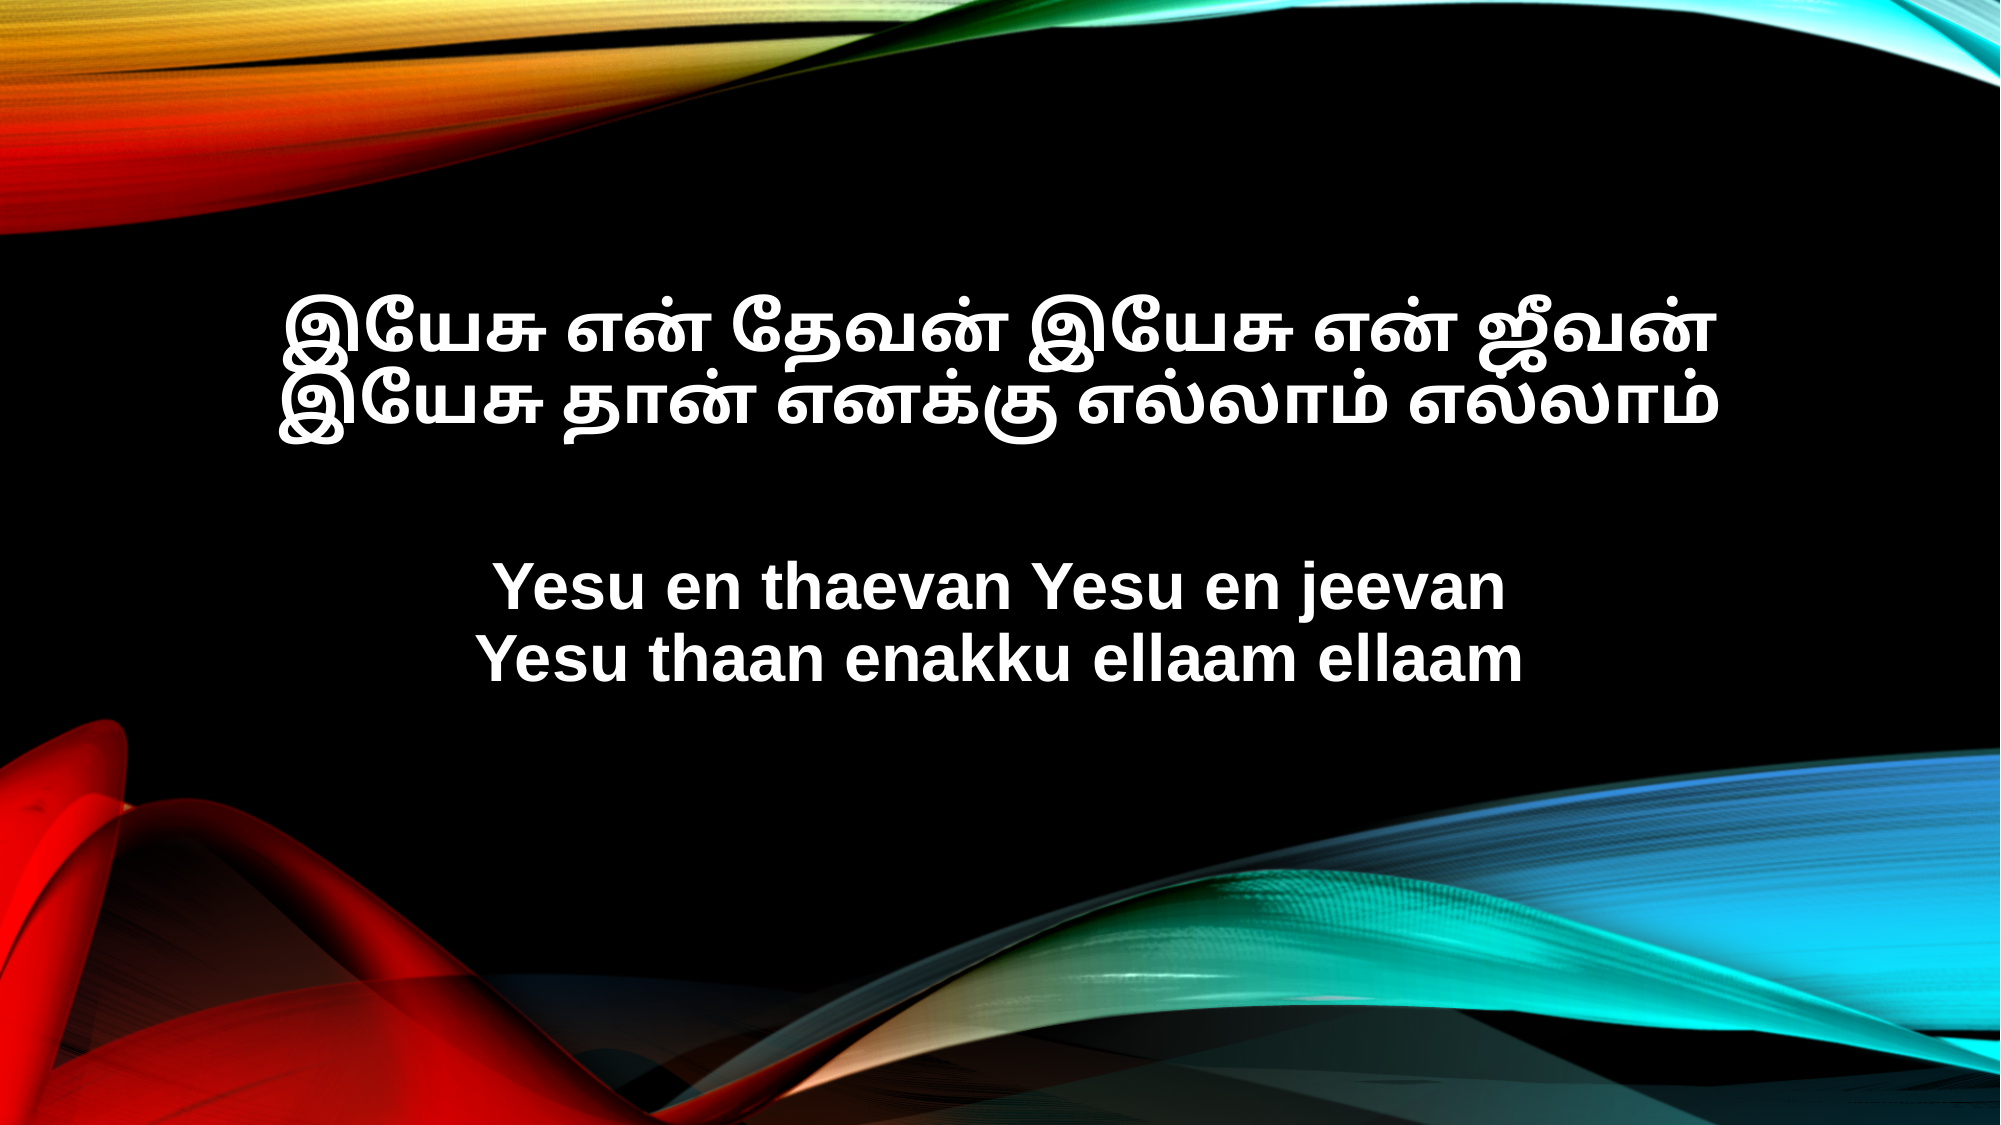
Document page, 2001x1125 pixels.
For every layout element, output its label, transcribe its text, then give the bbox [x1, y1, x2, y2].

subtitle இயேசு என் தேவன் இயேசு என் ஜீவன் இயேசு தான் எனக்கு எல்லாம் எல்லாம் Yesu en thaevan Yesu en jeevan Yesu thaan enakku ellaam ellaam [0, 0, 2000, 1125]
